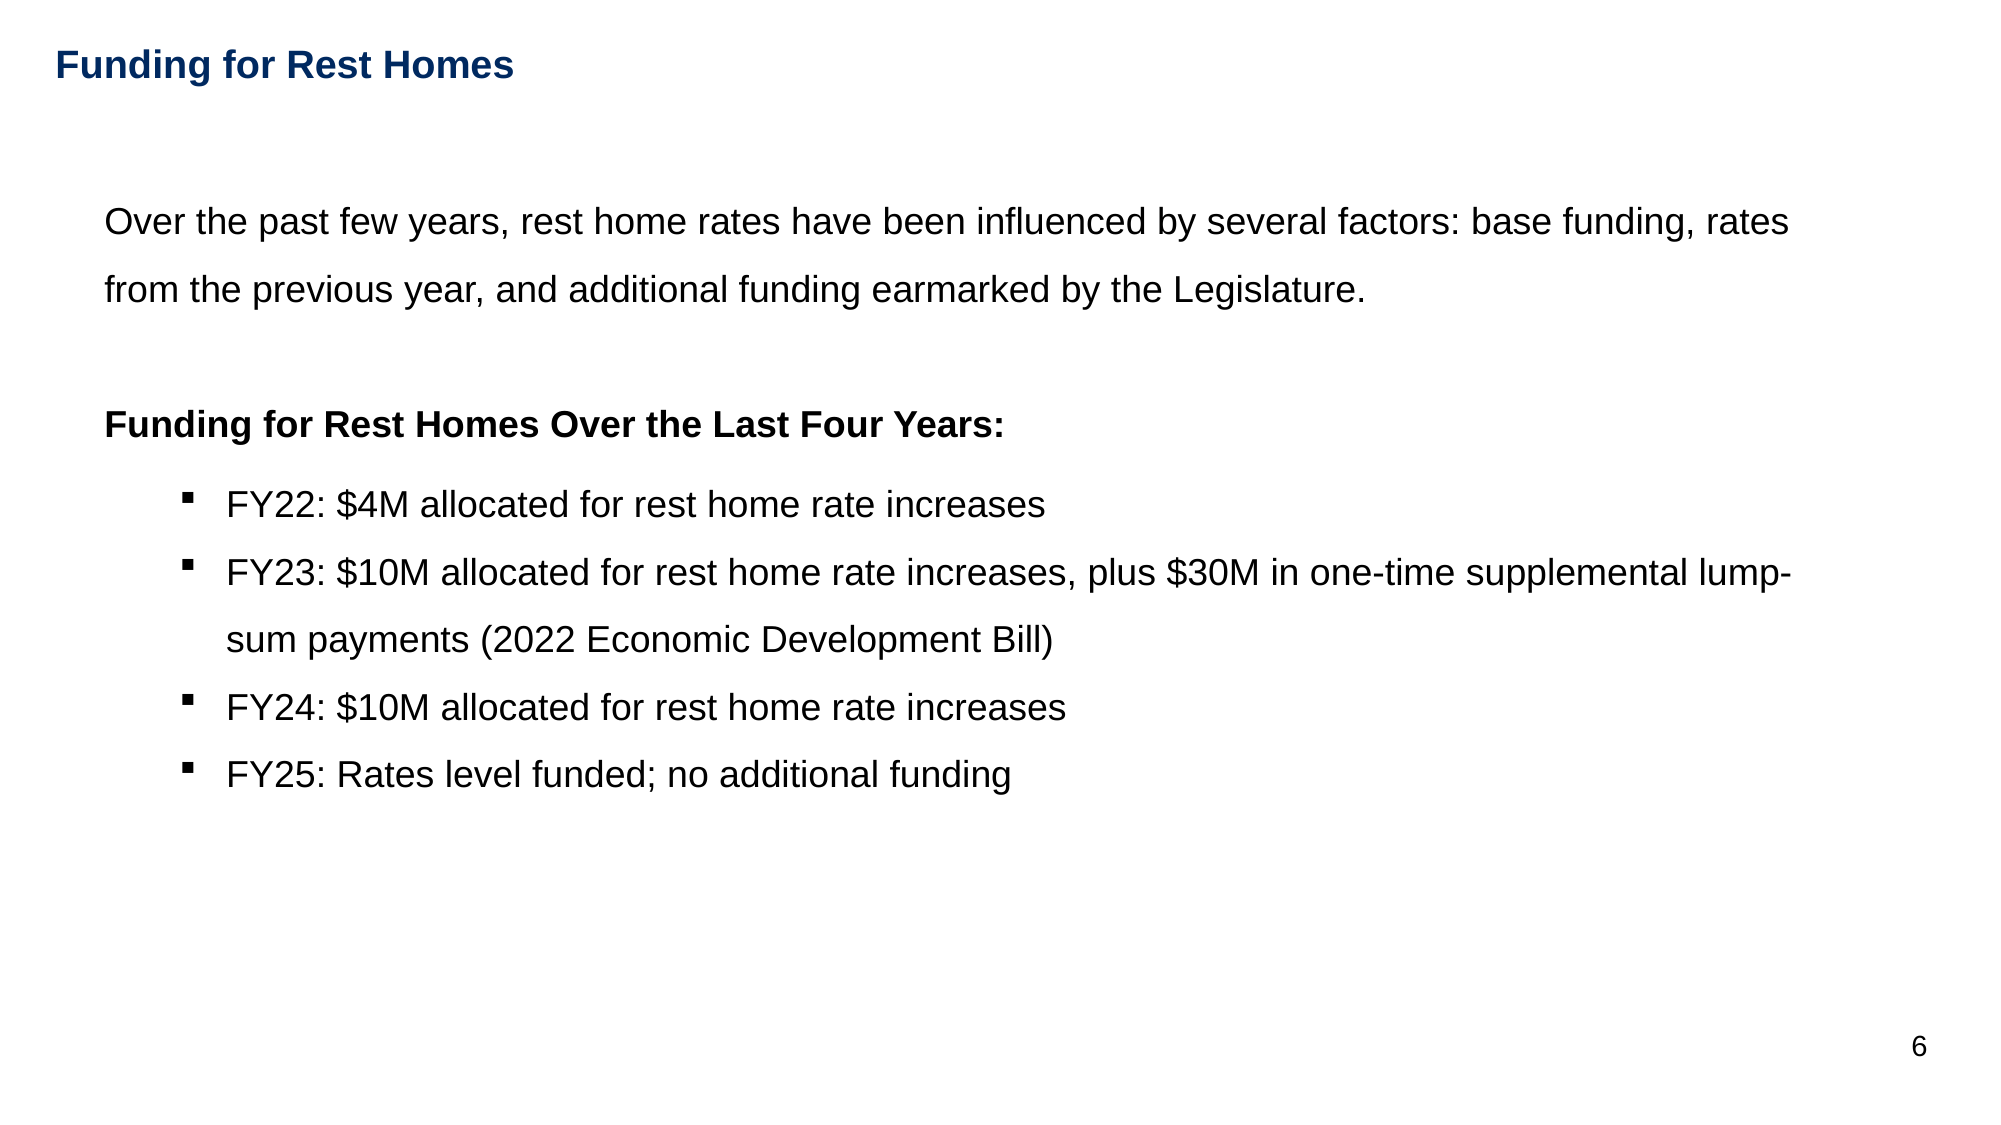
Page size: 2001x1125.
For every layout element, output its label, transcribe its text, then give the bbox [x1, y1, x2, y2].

text_box 6 [1896, 1019, 1976, 1070]
text_box Over the past few years, rest home rates have been influenced by several factors: base funding, rates from the previous year, and additional funding earmarked by the Legislature. Funding for Rest Homes Over the Last Four Years: FY22: $4M allocated for rest home rate increases FY23: $10M allocated for rest home rate increases, plus $30M in one-time supplemental lump-sum payments (2022 Economic Development Bill) FY24: $10M allocated for rest home rate increases FY25: Rates level funded; no additional funding [89, 167, 1817, 938]
title Funding for Rest Homes [55, 38, 1817, 88]
